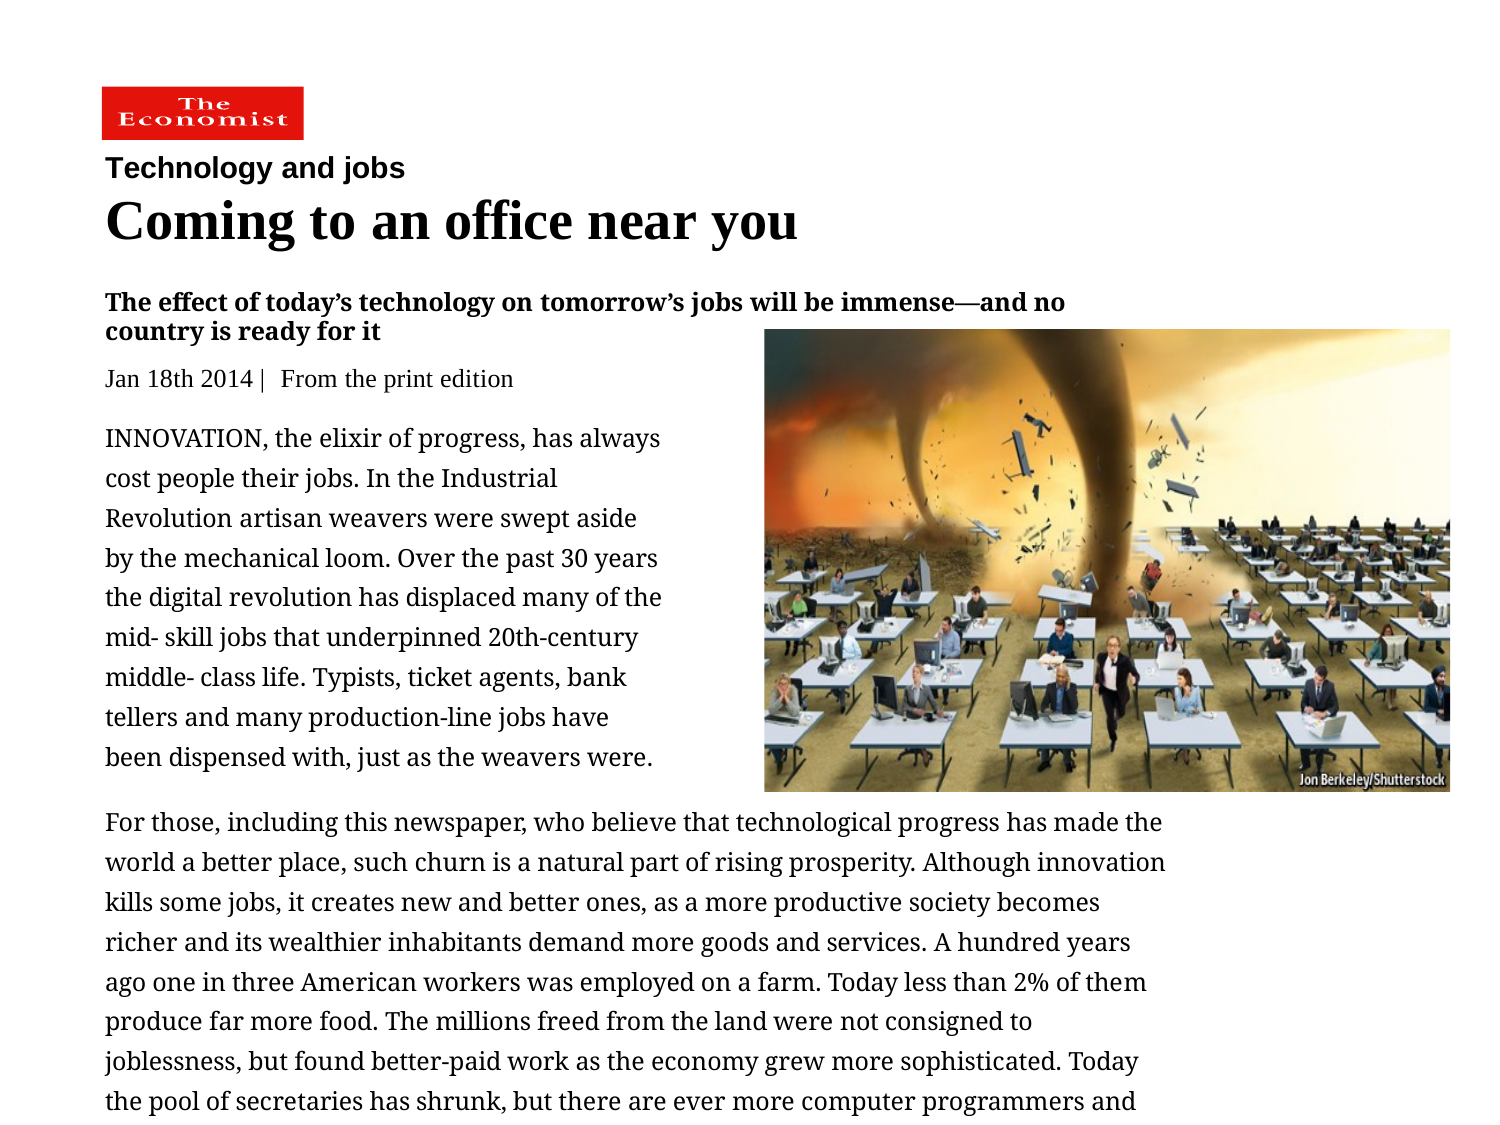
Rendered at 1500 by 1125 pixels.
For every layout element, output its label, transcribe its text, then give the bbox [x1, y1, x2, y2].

text_box [178, 98, 197, 110]
text_box [117, 112, 135, 126]
text_box [263, 116, 274, 126]
text_box [217, 116, 248, 126]
text_box [139, 116, 152, 126]
text_box [101, 86, 304, 140]
text_box [216, 101, 230, 110]
text_box [197, 97, 215, 110]
text_box [155, 116, 172, 126]
text_box [175, 116, 195, 126]
text_box [277, 114, 288, 126]
text_box Technology and jobs Coming to an office near you The effect of today’s technology on tomorrow’s jobs will be immense—and no country is ready for it Jan 18th 2014 | From the print edition INNOVATION, the elixir of progress, has always cost people their jobs. In the Industrial Revolution artisan weavers were swept aside by the mechanical loom. Over the past 30 years the digital revolution has displaced many of the mid- skill jobs that underpinned 20th-century middle- class life. Typists, ticket agents, bank tellers and many production-line jobs have been dispensed with, just as the weavers were. For those, including this newspaper, who believe that technological progress has made the world a better place, such churn is a natural part of rising prosperity. Although innovation kills some jobs, it creates new and better ones, as a more productive society becomes richer and its wealthier inhabitants demand more goods and services. A hundred years ago one in three American workers was employed on a farm. Today less than 2% of them produce far more food. The millions freed from the land were not consigned to joblessness, but found better-paid work as the economy grew more sophisticated. Today the pool of secretaries has shrunk, but there are ever more computer programmers and web designers. [102, 149, 1183, 1125]
text_box [1183, 329, 1451, 792]
text_box [250, 116, 260, 126]
text_box [197, 116, 214, 126]
